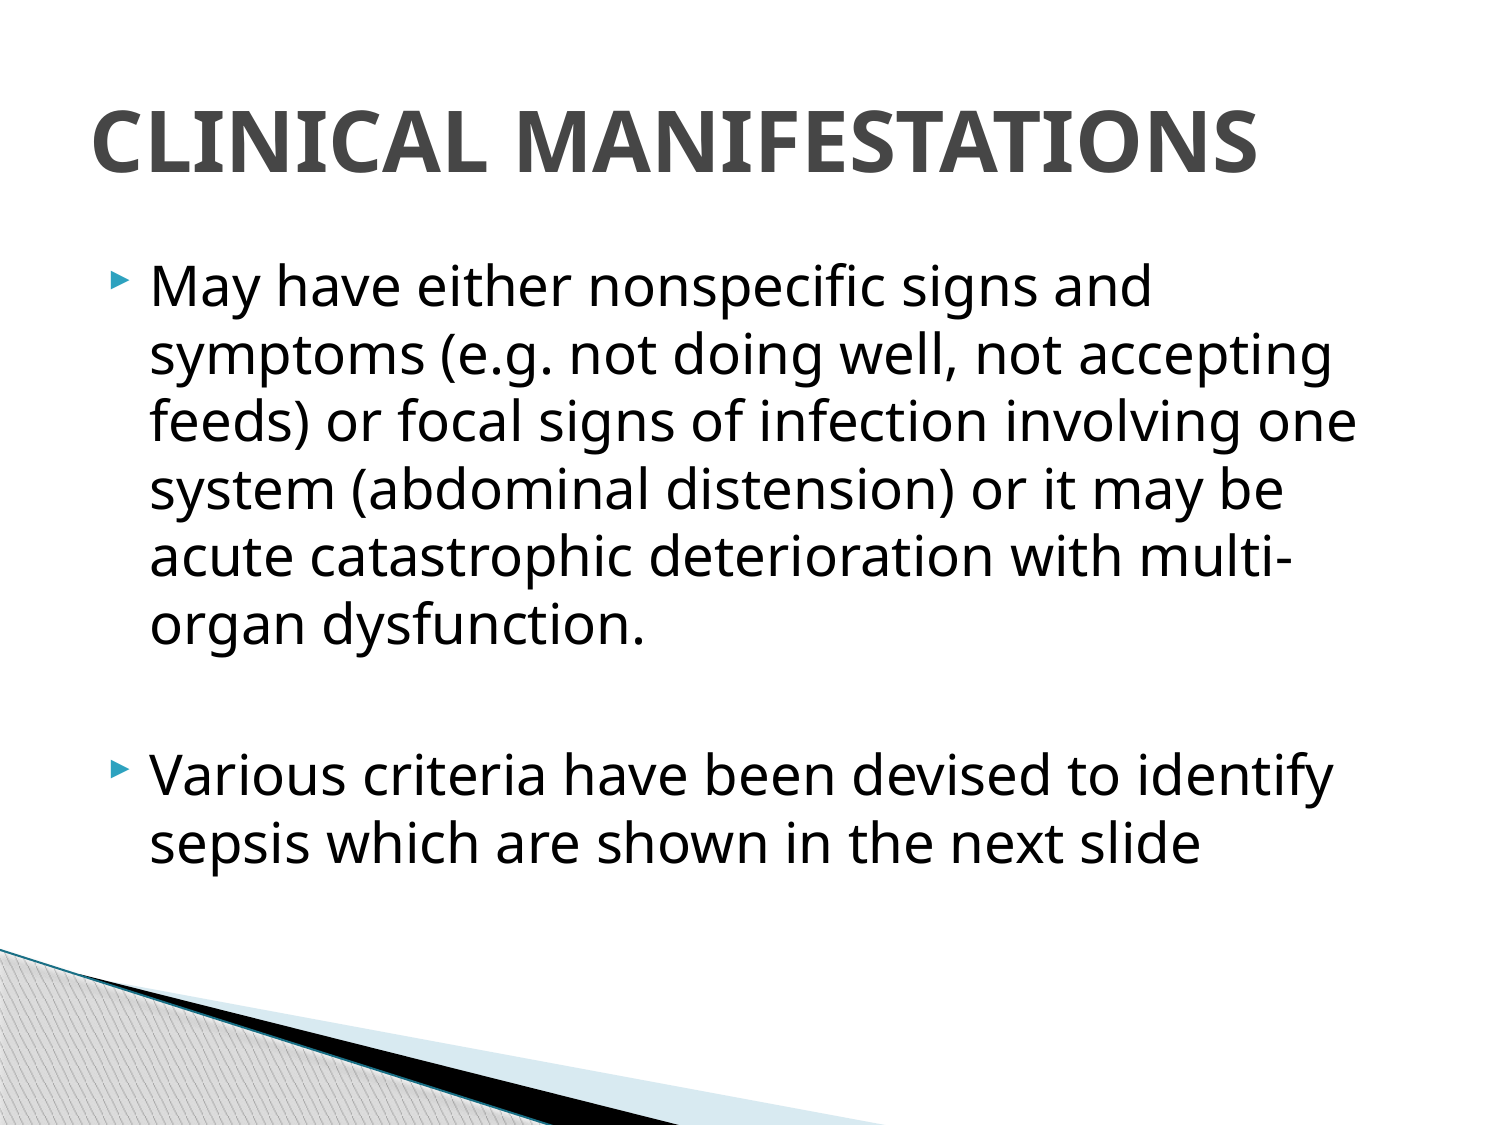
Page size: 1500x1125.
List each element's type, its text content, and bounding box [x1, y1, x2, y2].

title CLINICAL MANIFESTATIONS [75, 45, 1425, 233]
list May have either nonspecific signs and symptoms (e.g. not doing well, not accepting feeds) or focal signs of infection involving one system (abdominal distension) or it may be acute catastrophic deterioration with multi‐organ dysfunction. Various criteria have been devised to identify sepsis which are shown in the next slide [75, 243, 1425, 986]
